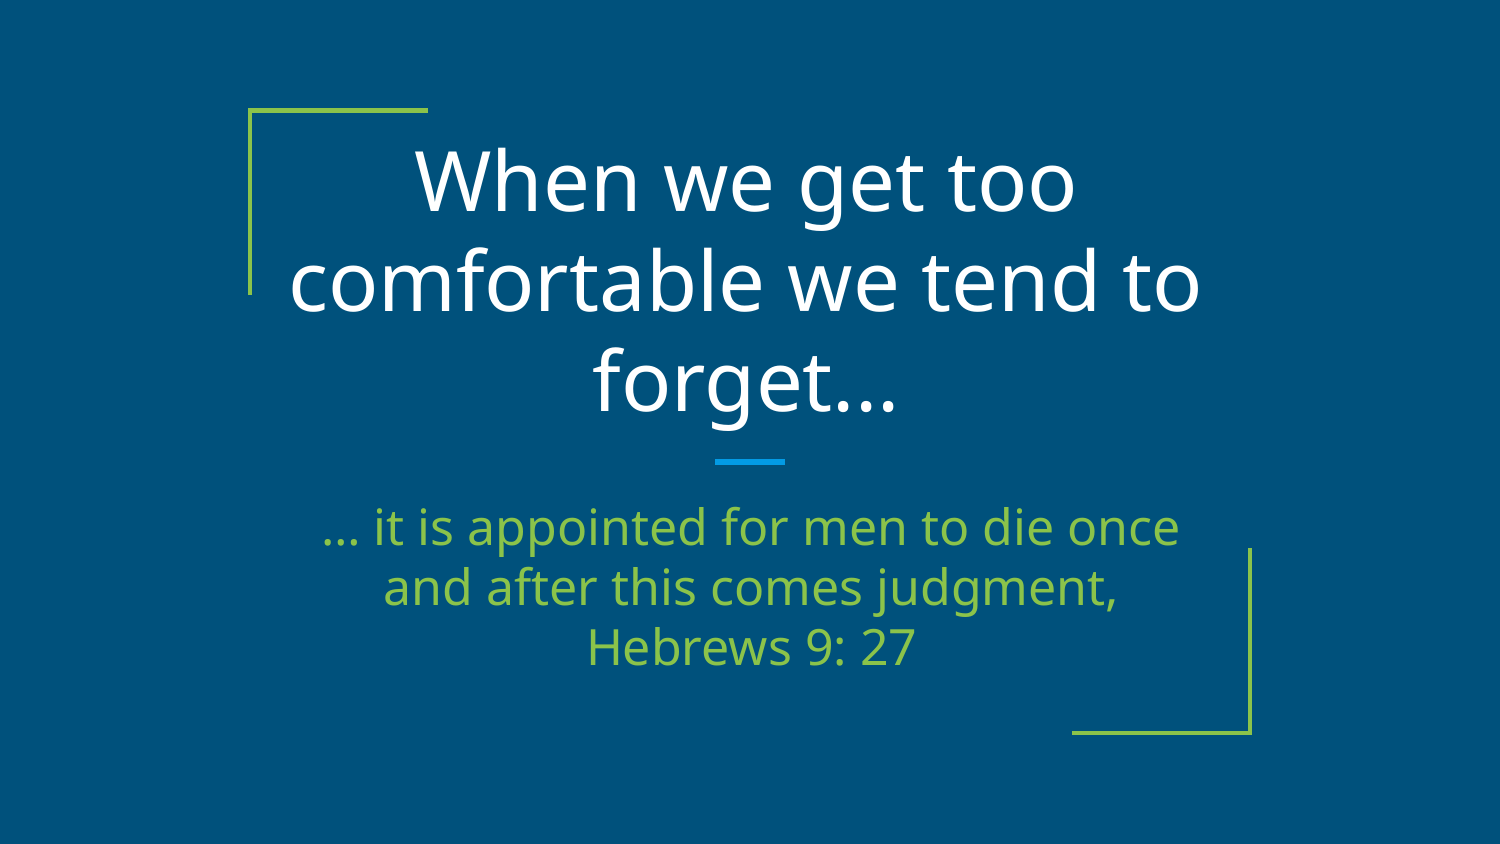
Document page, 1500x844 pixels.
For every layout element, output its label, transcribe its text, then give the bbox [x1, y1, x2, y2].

title When we get too comfortable we tend to forget... [194, 104, 1298, 444]
subtitle … it is appointed for men to die once and after this comes judgment, Hebrews 9: 27 [264, 480, 1239, 703]
